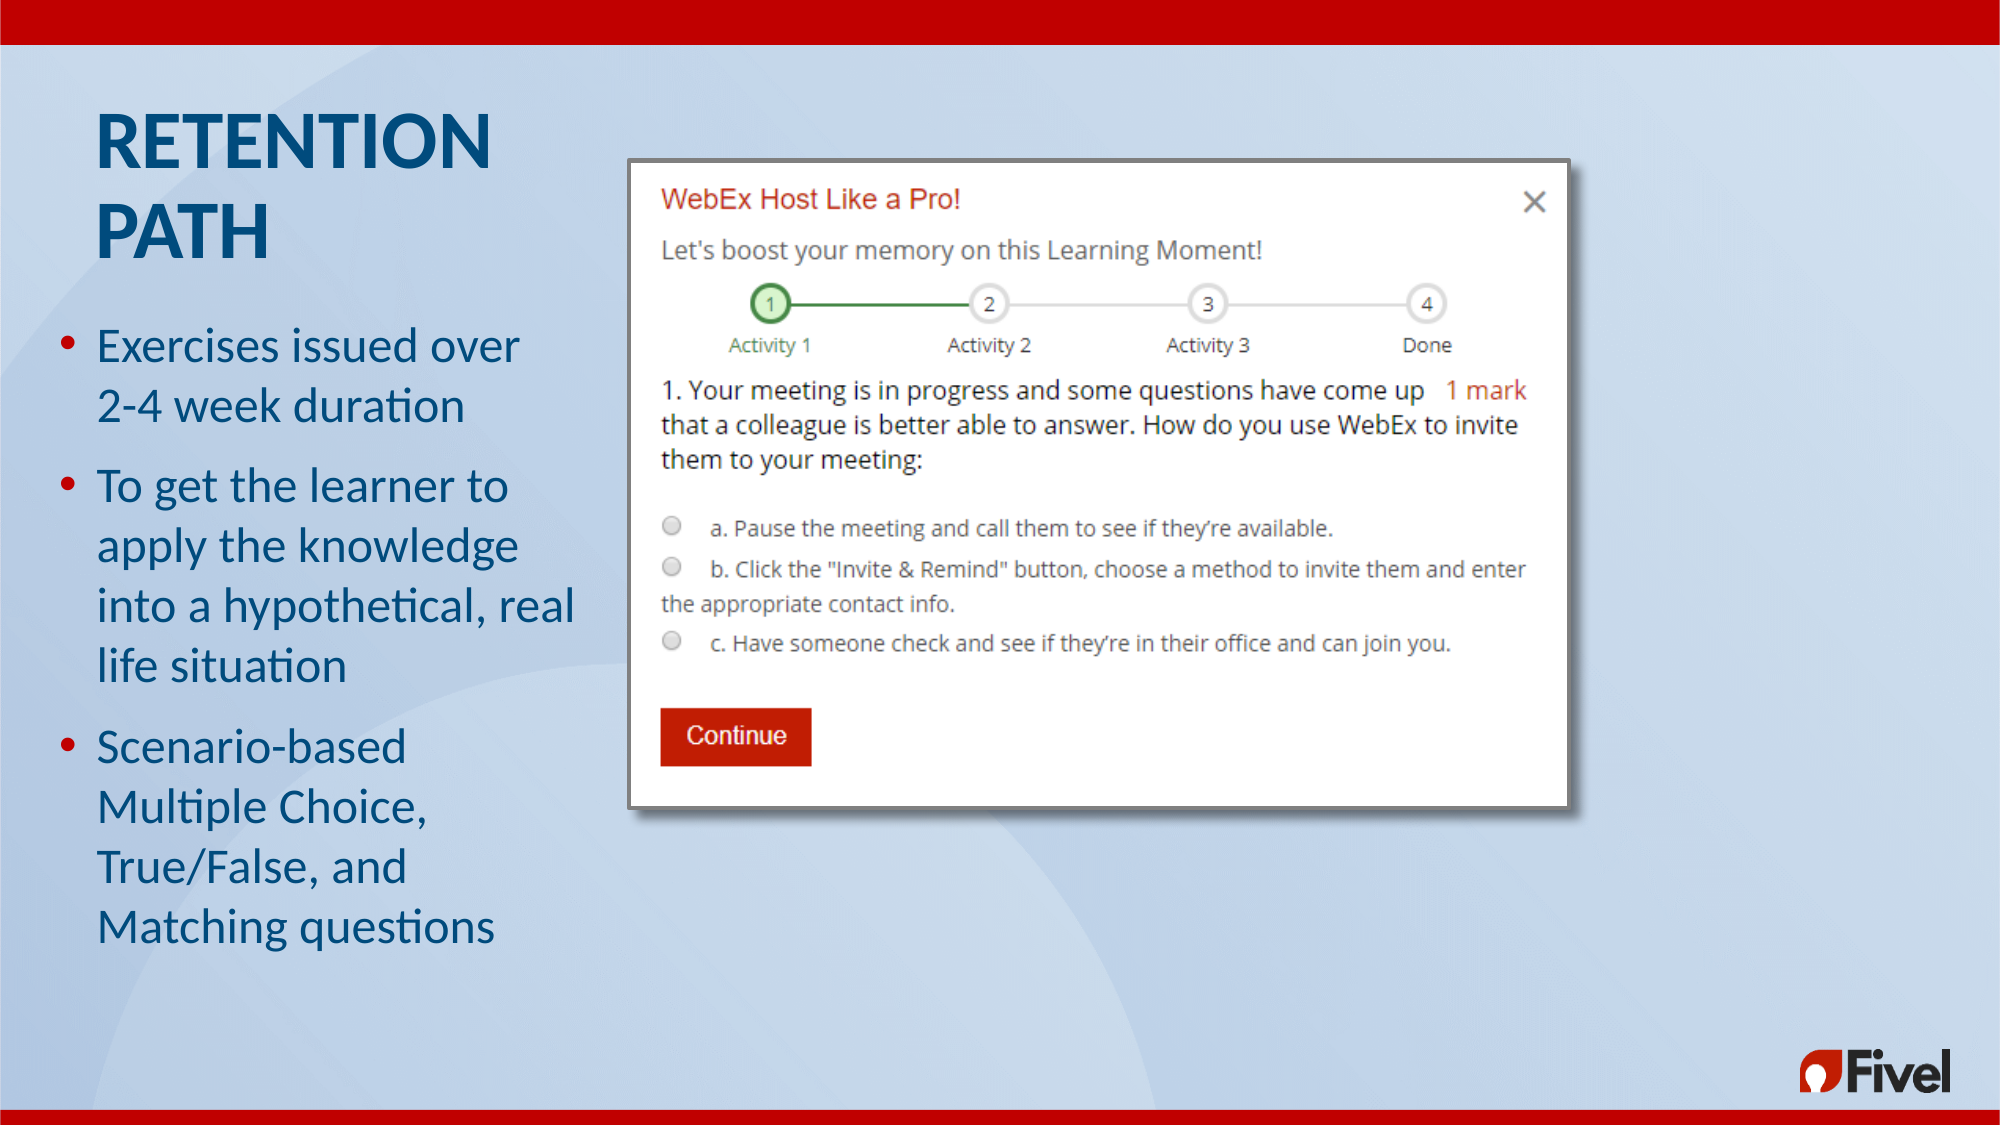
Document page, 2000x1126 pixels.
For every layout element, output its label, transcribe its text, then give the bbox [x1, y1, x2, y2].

text_box Exercises issued over 2-4 week duration To get the learner to apply the knowledge into a hypothetical, real life situation Scenario-based Multiple Choice, True/False, and Matching questions [44, 304, 592, 1049]
picture [1800, 1049, 1950, 1093]
text_box RETENTION PATH [80, 88, 545, 304]
picture [631, 162, 1567, 806]
